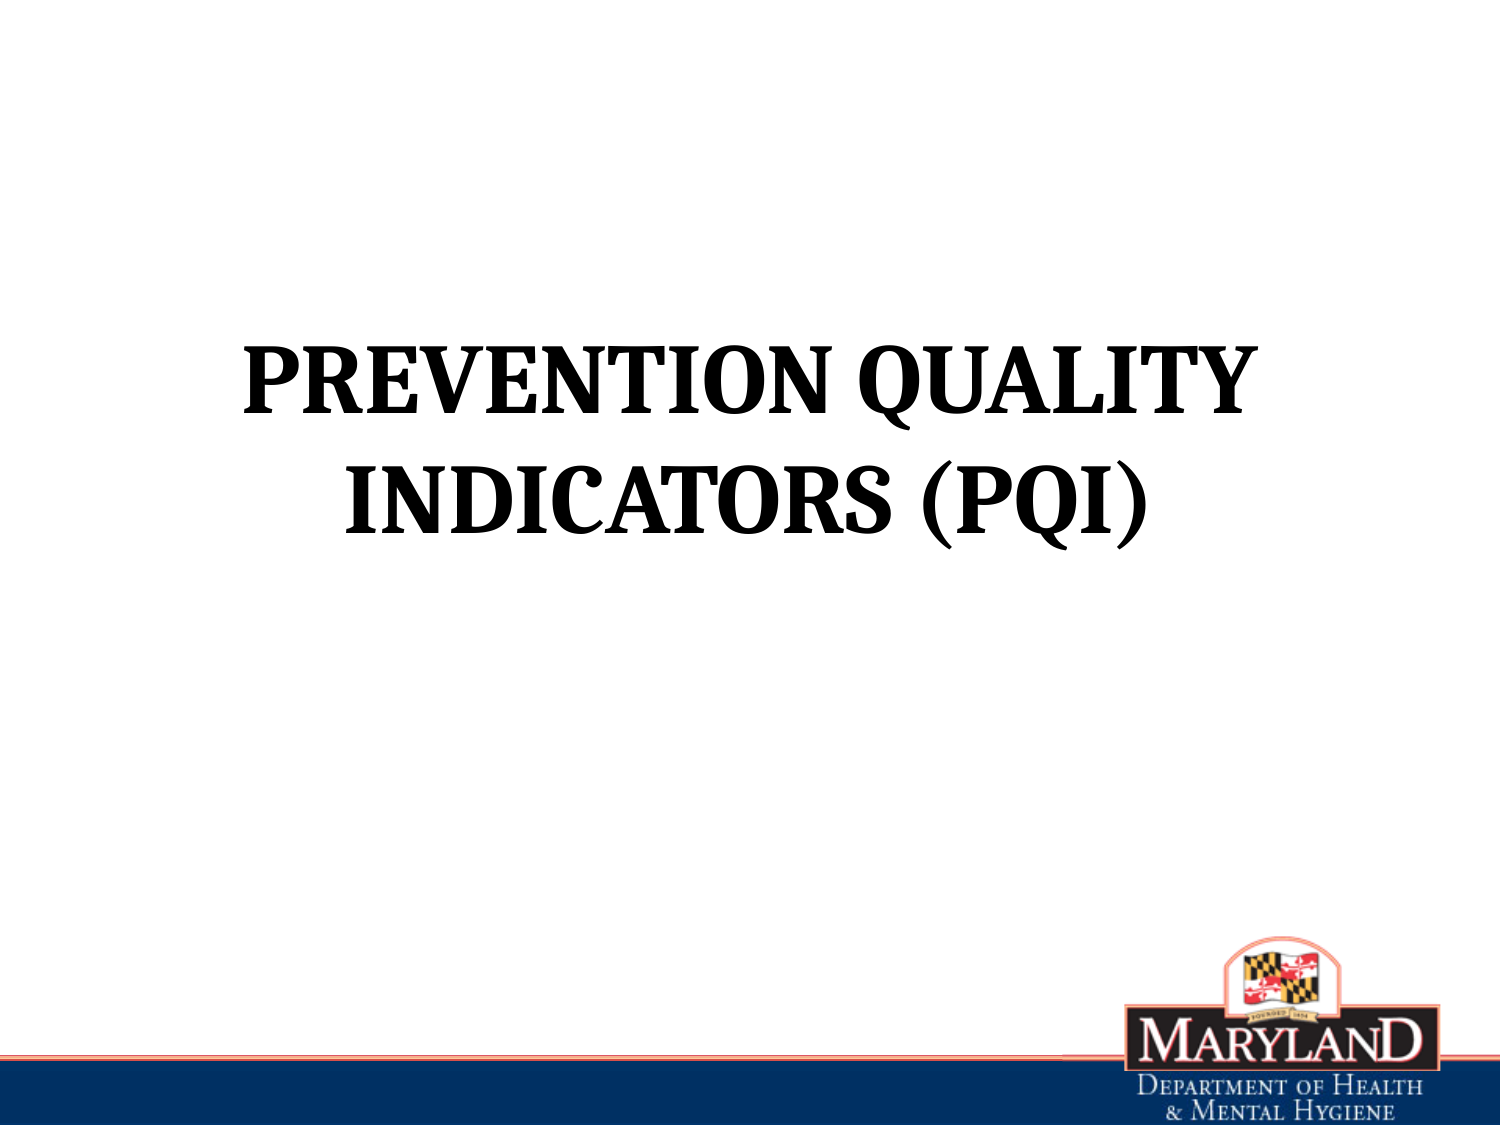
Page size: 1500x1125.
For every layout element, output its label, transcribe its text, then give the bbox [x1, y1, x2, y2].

picture [0, 924, 1500, 1125]
title Prevention Quality Indicators (PQI) [12, 312, 1488, 554]
